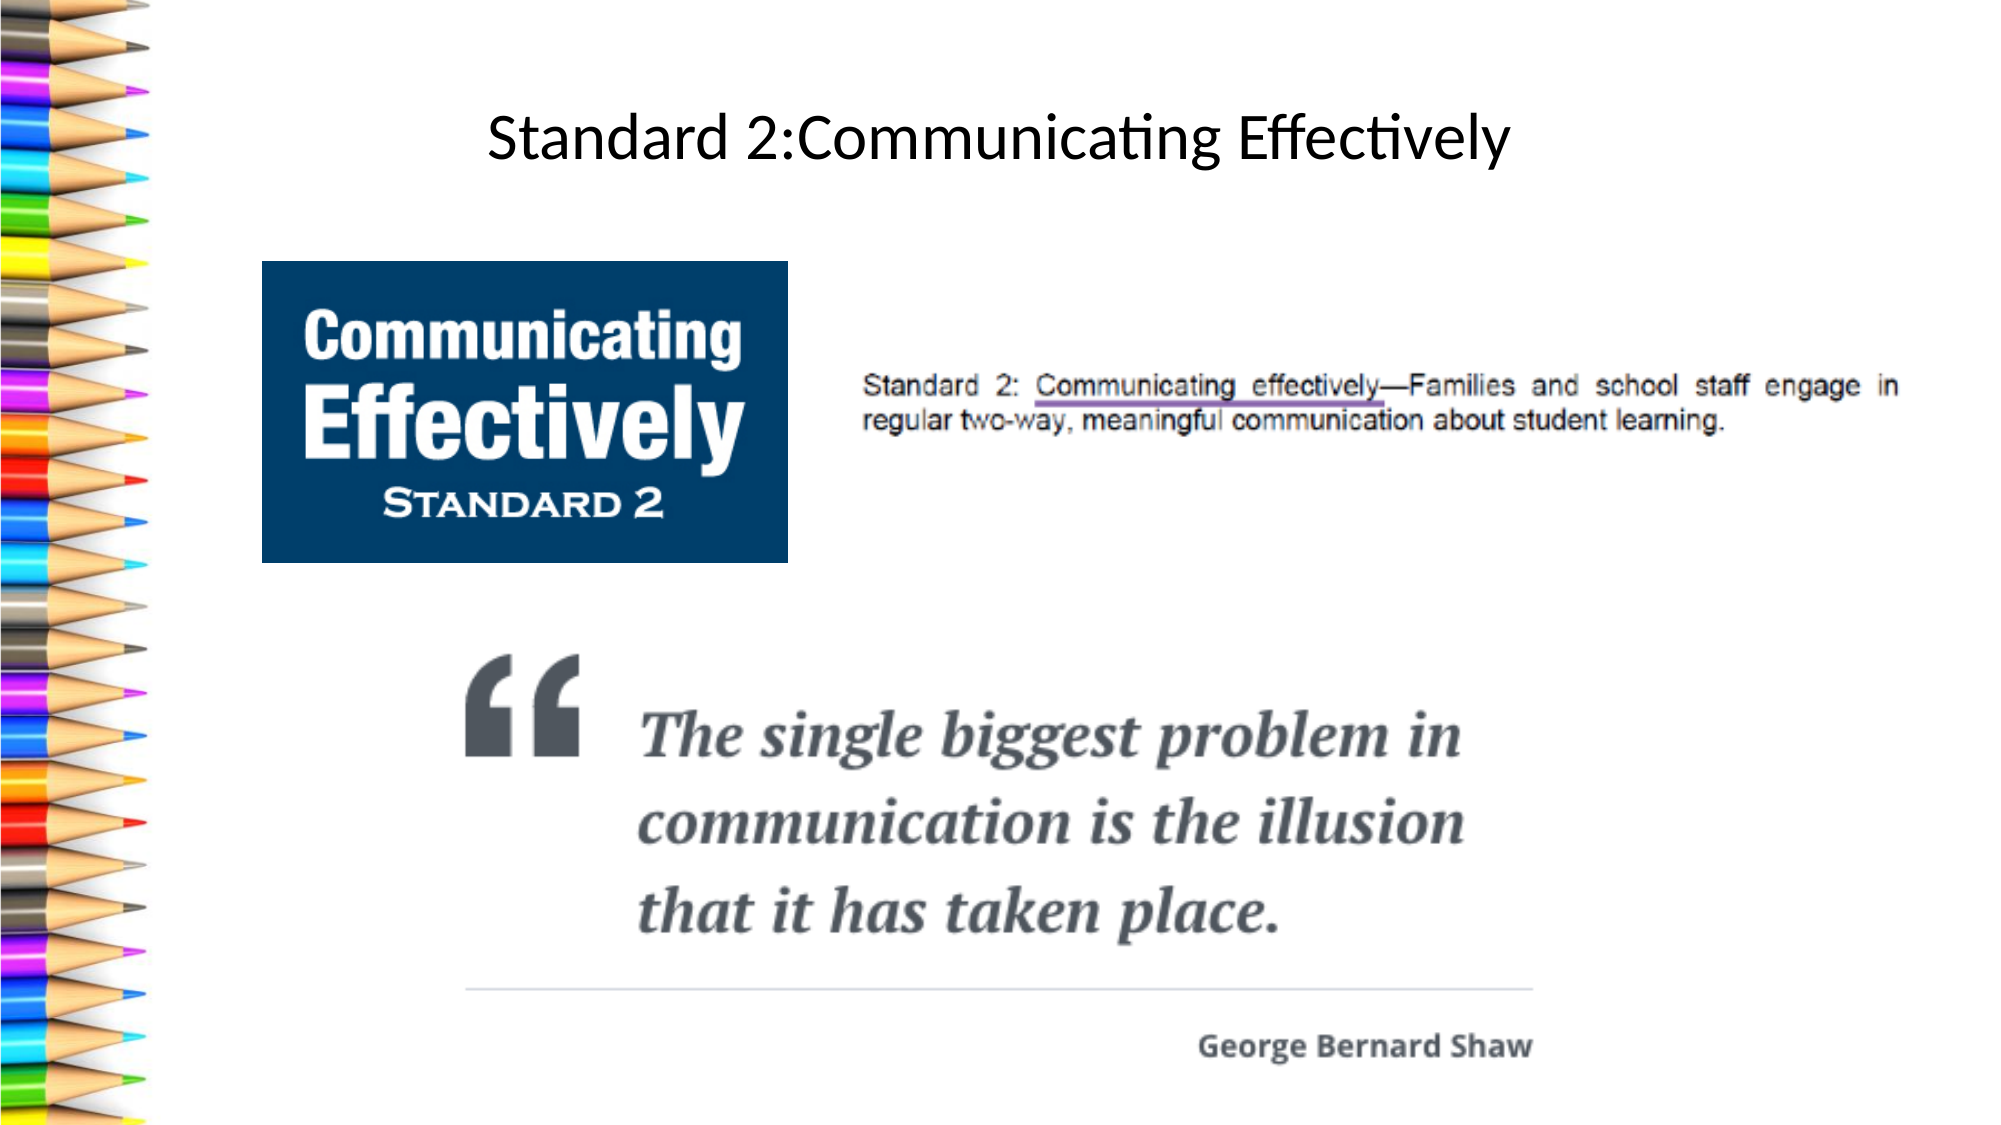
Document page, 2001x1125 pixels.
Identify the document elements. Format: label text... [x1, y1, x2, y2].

picture [819, 347, 1918, 464]
picture [0, 0, 1561, 1125]
text_box Standard 2:Communicating Effectively [361, 85, 1639, 181]
